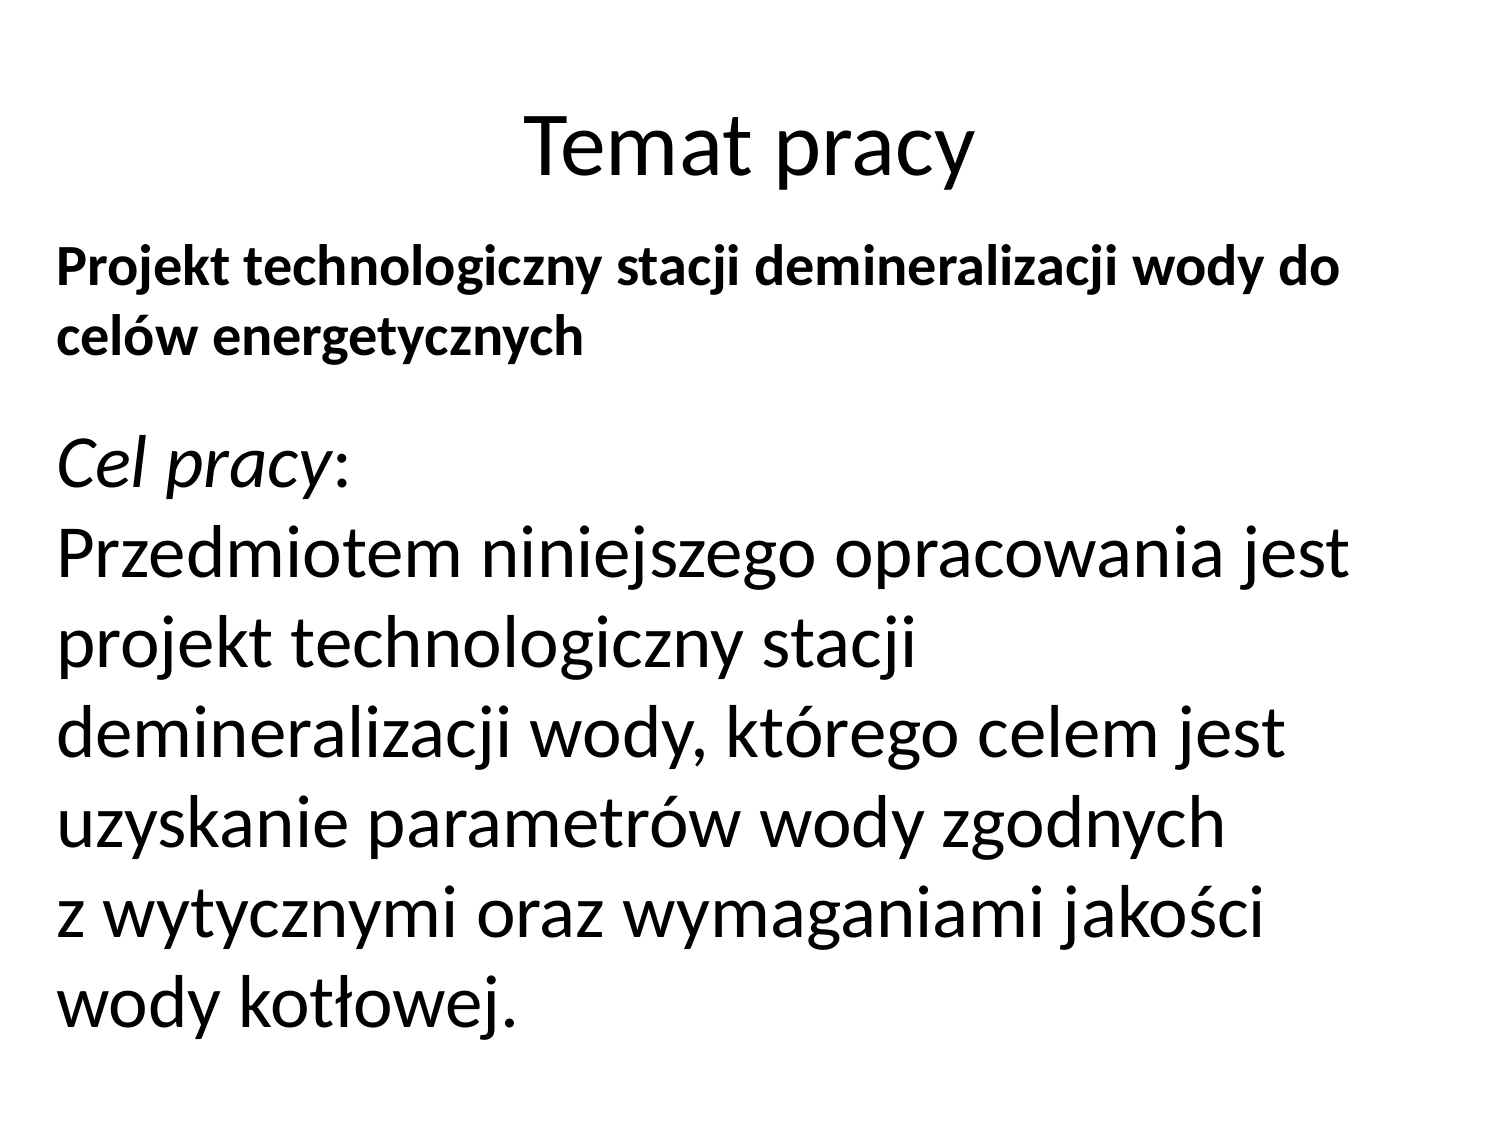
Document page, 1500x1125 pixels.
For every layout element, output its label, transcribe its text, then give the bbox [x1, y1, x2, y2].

title Temat pracy [75, 45, 1425, 219]
text_box Projekt technologiczny stacji demineralizacji wody do celów energetycznych Cel pracy: Przedmiotem niniejszego opracowania jest projekt technologiczny stacji demineralizacji wody, którego celem jest uzyskanie parametrów wody zgodnych z wytycznymi oraz wymaganiami jakości wody kotłowej. [41, 219, 1459, 1050]
